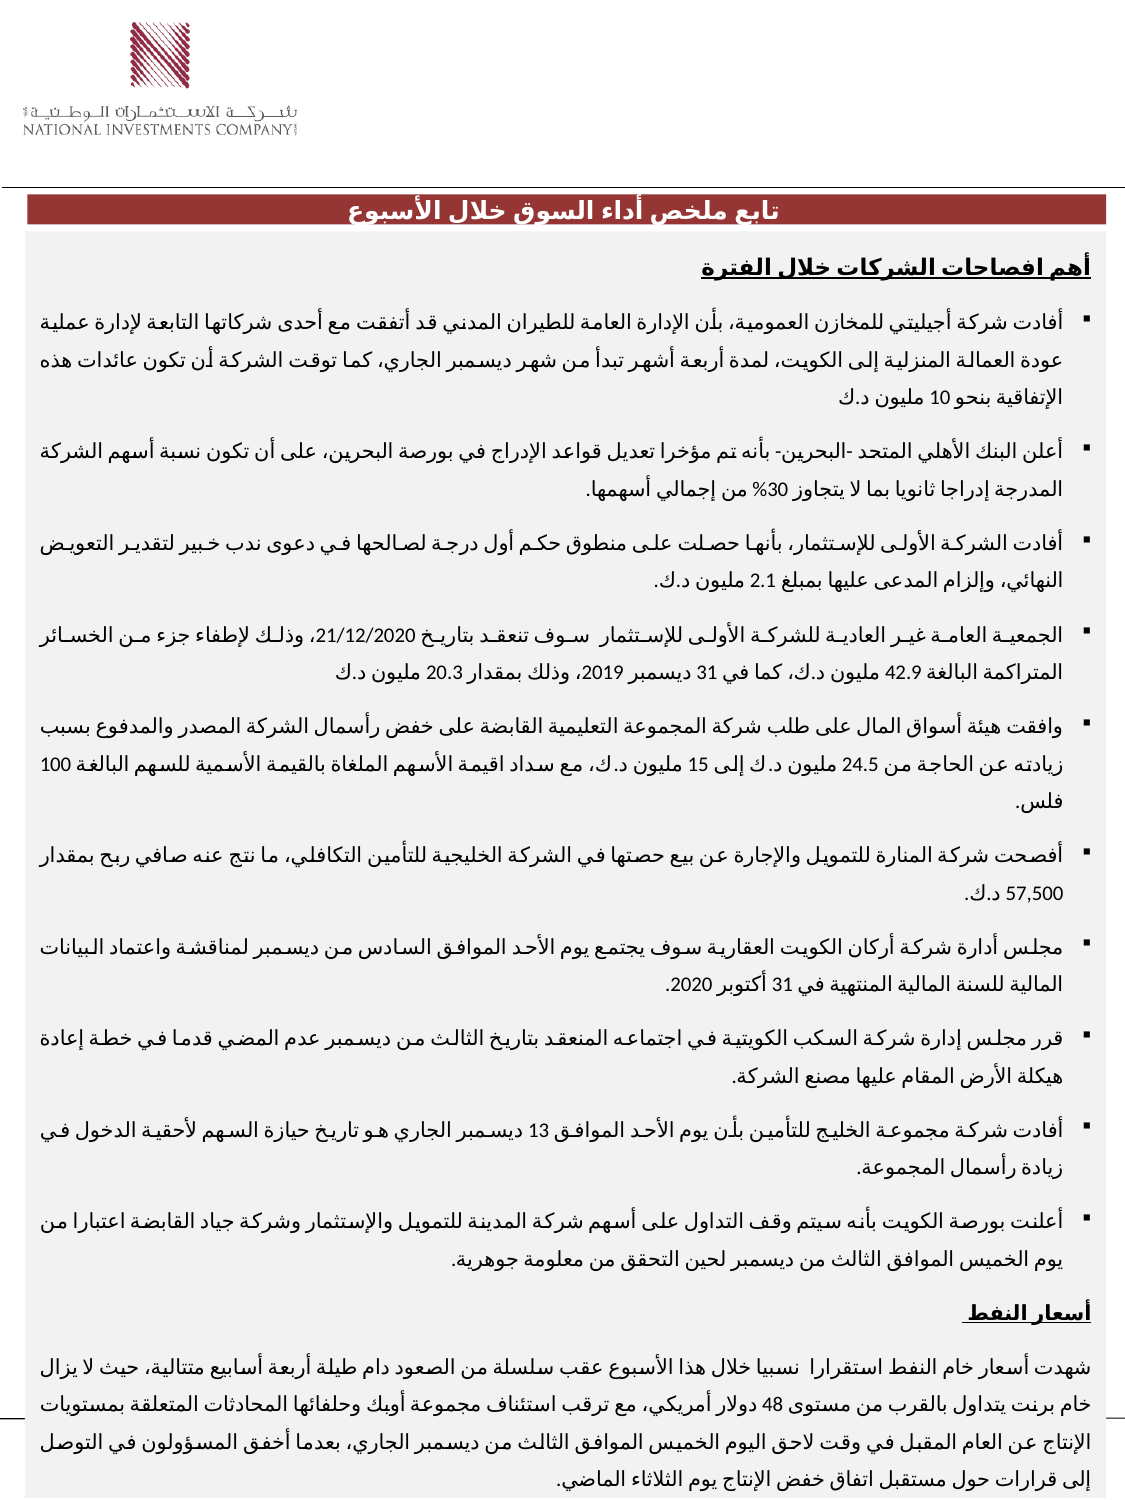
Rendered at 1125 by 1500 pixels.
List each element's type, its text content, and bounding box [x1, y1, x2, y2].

picture [18, 18, 300, 138]
text_box تابع ملخص أداء السوق خلال الأسبوع [27, 194, 1107, 225]
text_box أهم افصاحات الشركات خلال الفترة أفادت شركة أجيليتي للمخازن العمومية، بأن الإدارة العامة للطيران المدني قد أتفقت مع أحدى شركاتها التابعة لإدارة عملية عودة العمالة المنزلية إلى الكويت، لمدة أربعة أشهر تبدأ من شهر ديسمبر الجاري، كما توقت الشركة أن تكون عائدات هذه الإتفاقية بنحو 10 مليون د.ك أعلن البنك الأهلي المتحد -البحرين- بأنه تم مؤخرا تعديل قواعد الإدراج في بورصة البحرين، على أن تكون نسبة أسهم الشركة المدرجة إدراجا ثانويا بما لا يتجاوز 30% من إجمالي أسهمها. أفادت الشركة الأولى للإستثمار، بأنها حصلت على منطوق حكم أول درجة لصالحها في دعوى ندب خبير لتقدير التعويض النهائي، وإلزام المدعى عليها بمبلغ 2.1 مليون د.ك. الجمعية العامة غير العادية للشركة الأولى للإستثمار سوف تنعقد بتاريخ 21/12/2020، وذلك لإطفاء جزء من الخسائر المتراكمة البالغة 42.9 مليون د.ك، كما في 31 ديسمبر 2019، وذلك بمقدار 20.3 مليون د.ك وافقت هيئة أسواق المال على طلب شركة المجموعة التعليمية القابضة على خفض رأسمال الشركة المصدر والمدفوع بسبب زيادته عن الحاجة من 24.5 مليون د.ك إلى 15 مليون د.ك، مع سداد اقيمة الأسهم الملغاة بالقيمة الأسمية للسهم البالغة 100 فلس. أفصحت شركة المنارة للتمويل والإجارة عن بيع حصتها في الشركة الخليجية للتأمين التكافلي، ما نتج عنه صافي ربح بمقدار 57,500 د.ك. مجلس أدارة شركة أركان الكويت العقارية سوف يجتمع يوم الأحد الموافق السادس من ديسمبر لمناقشة واعتماد البيانات المالية للسنة المالية المنتهية في 31 أكتوبر 2020. قرر مجلس إدارة شركة السكب الكويتية في اجتماعه المنعقد بتاريخ الثالث من ديسمبر عدم المضي قدما في خطة إعادة هيكلة الأرض المقام عليها مصنع الشركة. أفادت شركة مجموعة الخليج للتأمين بأن يوم الأحد الموافق 13 ديسمبر الجاري هو تاريخ حيازة السهم لأحقية الدخول في زيادة رأسمال المجموعة. أعلنت بورصة الكويت بأنه سيتم وقف التداول على أسهم شركة المدينة للتمويل والإستثمار وشركة جياد القابضة اعتبارا من يوم الخميس الموافق الثالث من ديسمبر لحين التحقق من معلومة جوهرية. أسعار النفط شهدت أسعار خام النفط استقرارا نسبيا خلال هذا الأسبوع عقب سلسلة من الصعود دام طيلة أربعة أسابيع متتالية، حيث لا يزال خام برنت يتداول بالقرب من مستوى 48 دولار أمريكي، مع ترقب استئناف مجموعة أوبك وحلفائها المحادثات المتعلقة بمستويات الإنتاج عن العام المقبل في وقت لاحق اليوم الخميس الموافق الثالث من ديسمبر الجاري، بعدما أخفق المسؤولون في التوصل إلى قرارات حول مستقبل اتفاق خفض الإنتاج يوم الثلاثاء الماضي. [24, 231, 1107, 1499]
